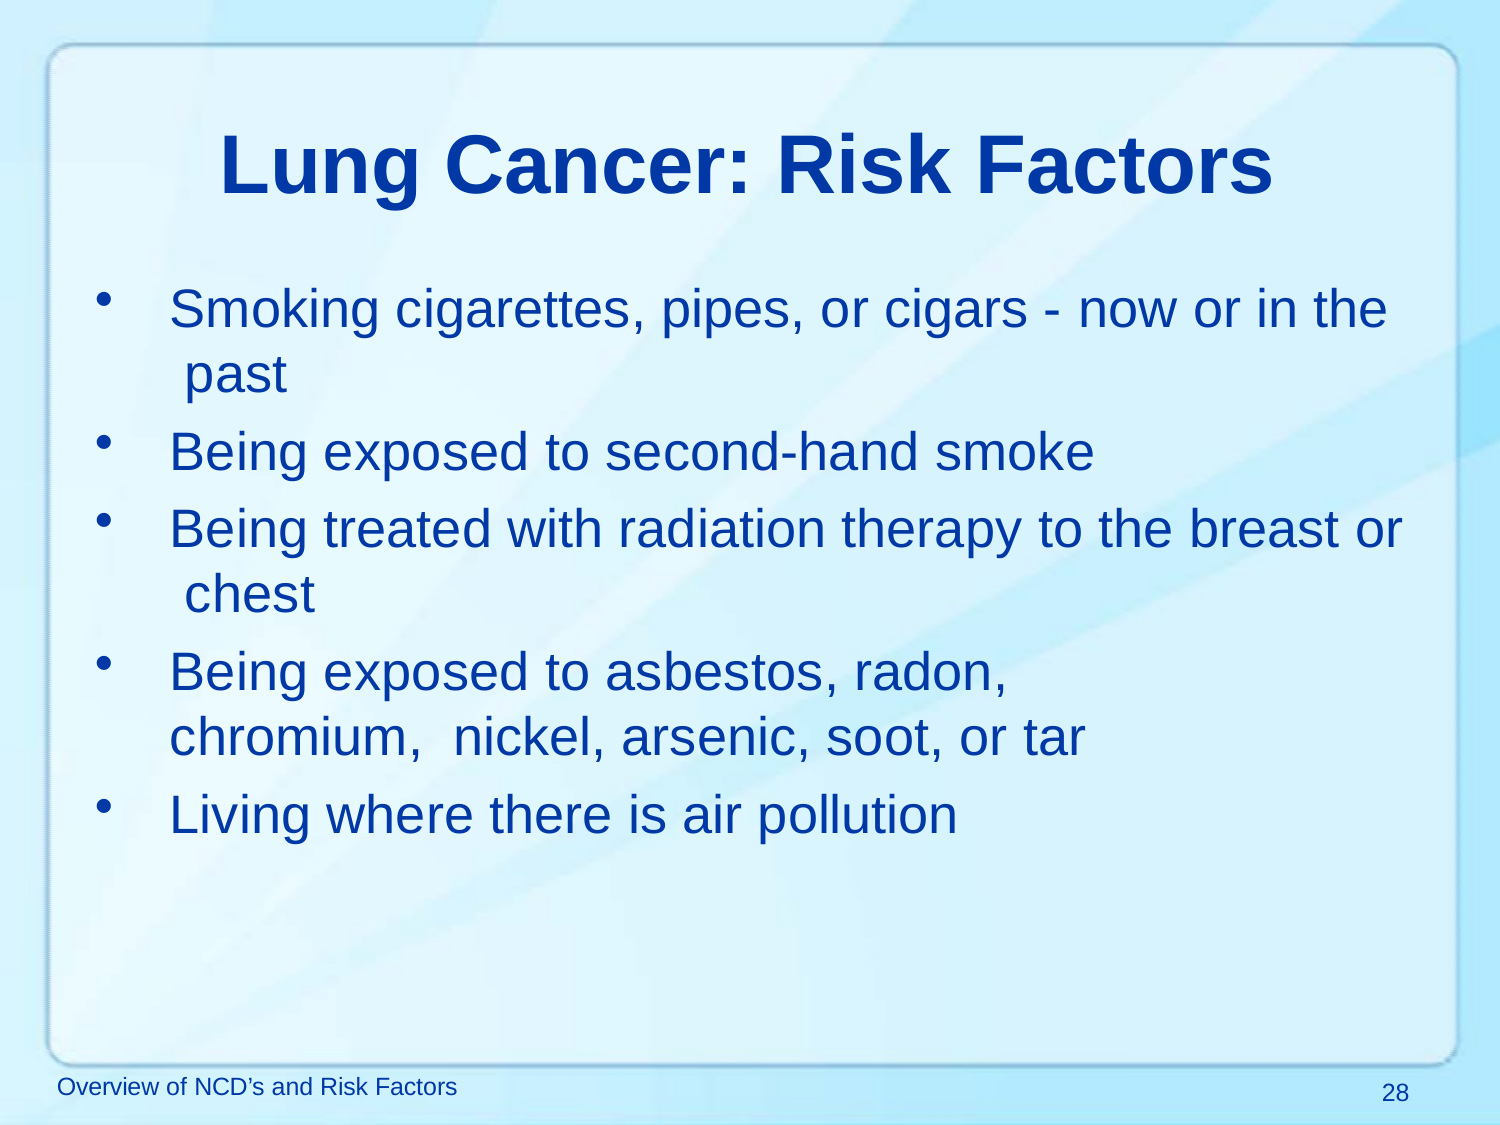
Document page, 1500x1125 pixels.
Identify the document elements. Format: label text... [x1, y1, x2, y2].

text_box Smoking cigarettes, pipes, or cigars - now or in the past Being exposed to second-hand smoke Being treated with radiation therapy to the breast or chest Being exposed to asbestos, radon, chromium, nickel, arsenic, soot, or tar Living where there is air pollution [92, 270, 1407, 845]
title Lung Cancer: Risk Factors [218, 108, 1282, 270]
picture [0, 0, 1500, 1125]
footer Overview of NCD’s and Risk Factors [54, 1071, 464, 1125]
slide_number 28 [1377, 1076, 1414, 1125]
